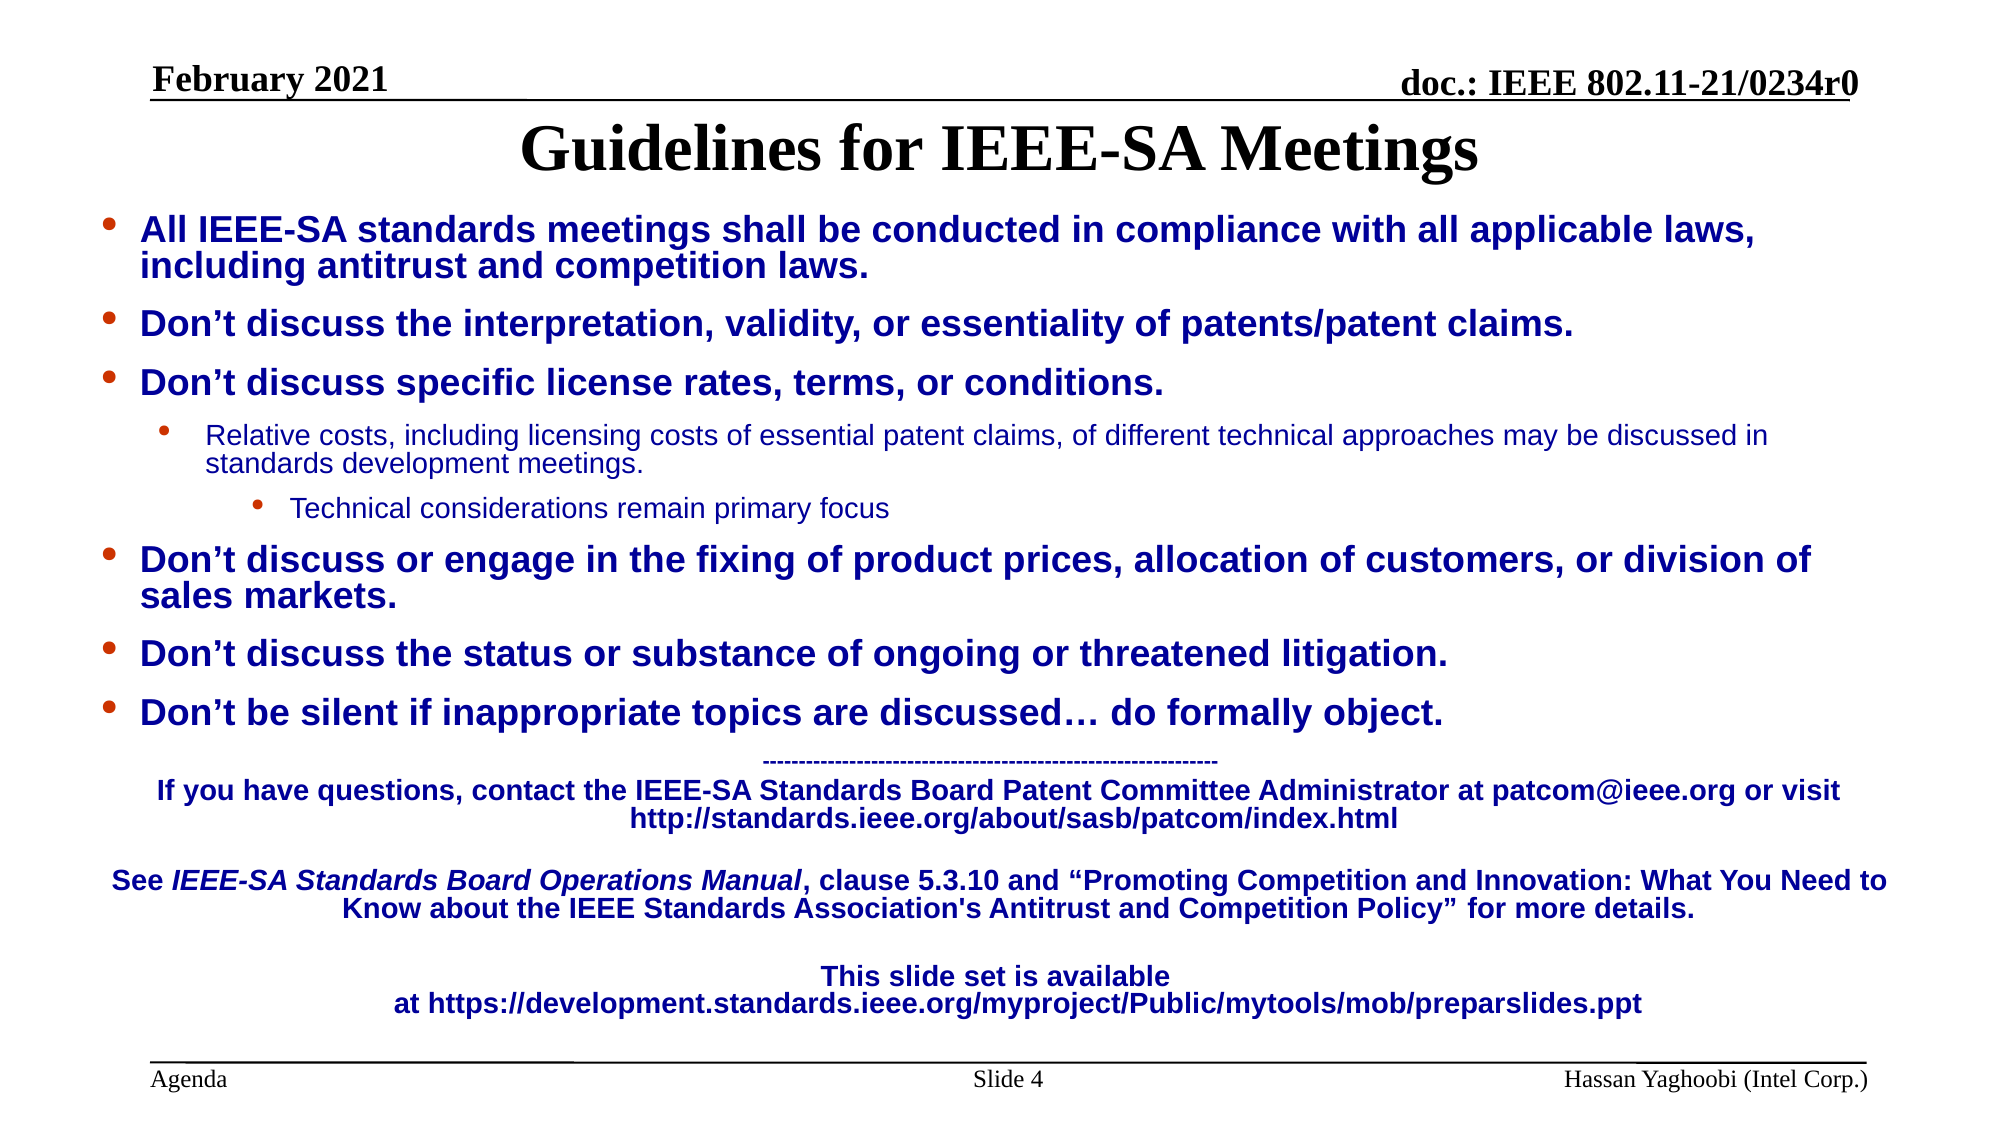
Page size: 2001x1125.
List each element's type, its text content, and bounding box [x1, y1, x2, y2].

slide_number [152, 54, 563, 100]
slide_number Slide 4 [950, 1061, 1067, 1123]
text_box All IEEE-SA standards meetings shall be conducted in compliance with all applicable laws, including antitrust and competition laws. Don’t discuss the interpretation, validity, or essentiality of patents/patent claims. Don’t discuss specific license rates, terms, or conditions. Relative costs, including licensing costs of essential patent claims, of different technical approaches may be discussed in standards development meetings. Technical considerations remain primary focus Don’t discuss or engage in the fixing of product prices, allocation of customers, or division of sales markets. Don’t discuss the status or substance of ongoing or threatened litigation. Don’t be silent if inappropriate topics are discussed… do formally object. --------------------------------------------------------------- If you have questions, contact the IEEE-SA Standards Board Patent Committee Administrator at patcom@ieee.org or visit http://standards.ieee.org/about/sasb/patcom/index.html See IEEE-SA Standards Board Operations Manual, clause 5.3.10 and “Promoting Competition and Innovation: What You Need to Know about the IEEE Standards Association's Antitrust and Competition Policy” for more details. This slide set is available at https://development.standards.ieee.org/myproject/Public/mytools/mob/preparslides.ppt [87, 180, 1913, 1056]
title Guidelines for IEEE-SA Meetings [149, 105, 1850, 180]
footer Hassan Yaghoobi (Intel Corp.) [1171, 1061, 1869, 1093]
